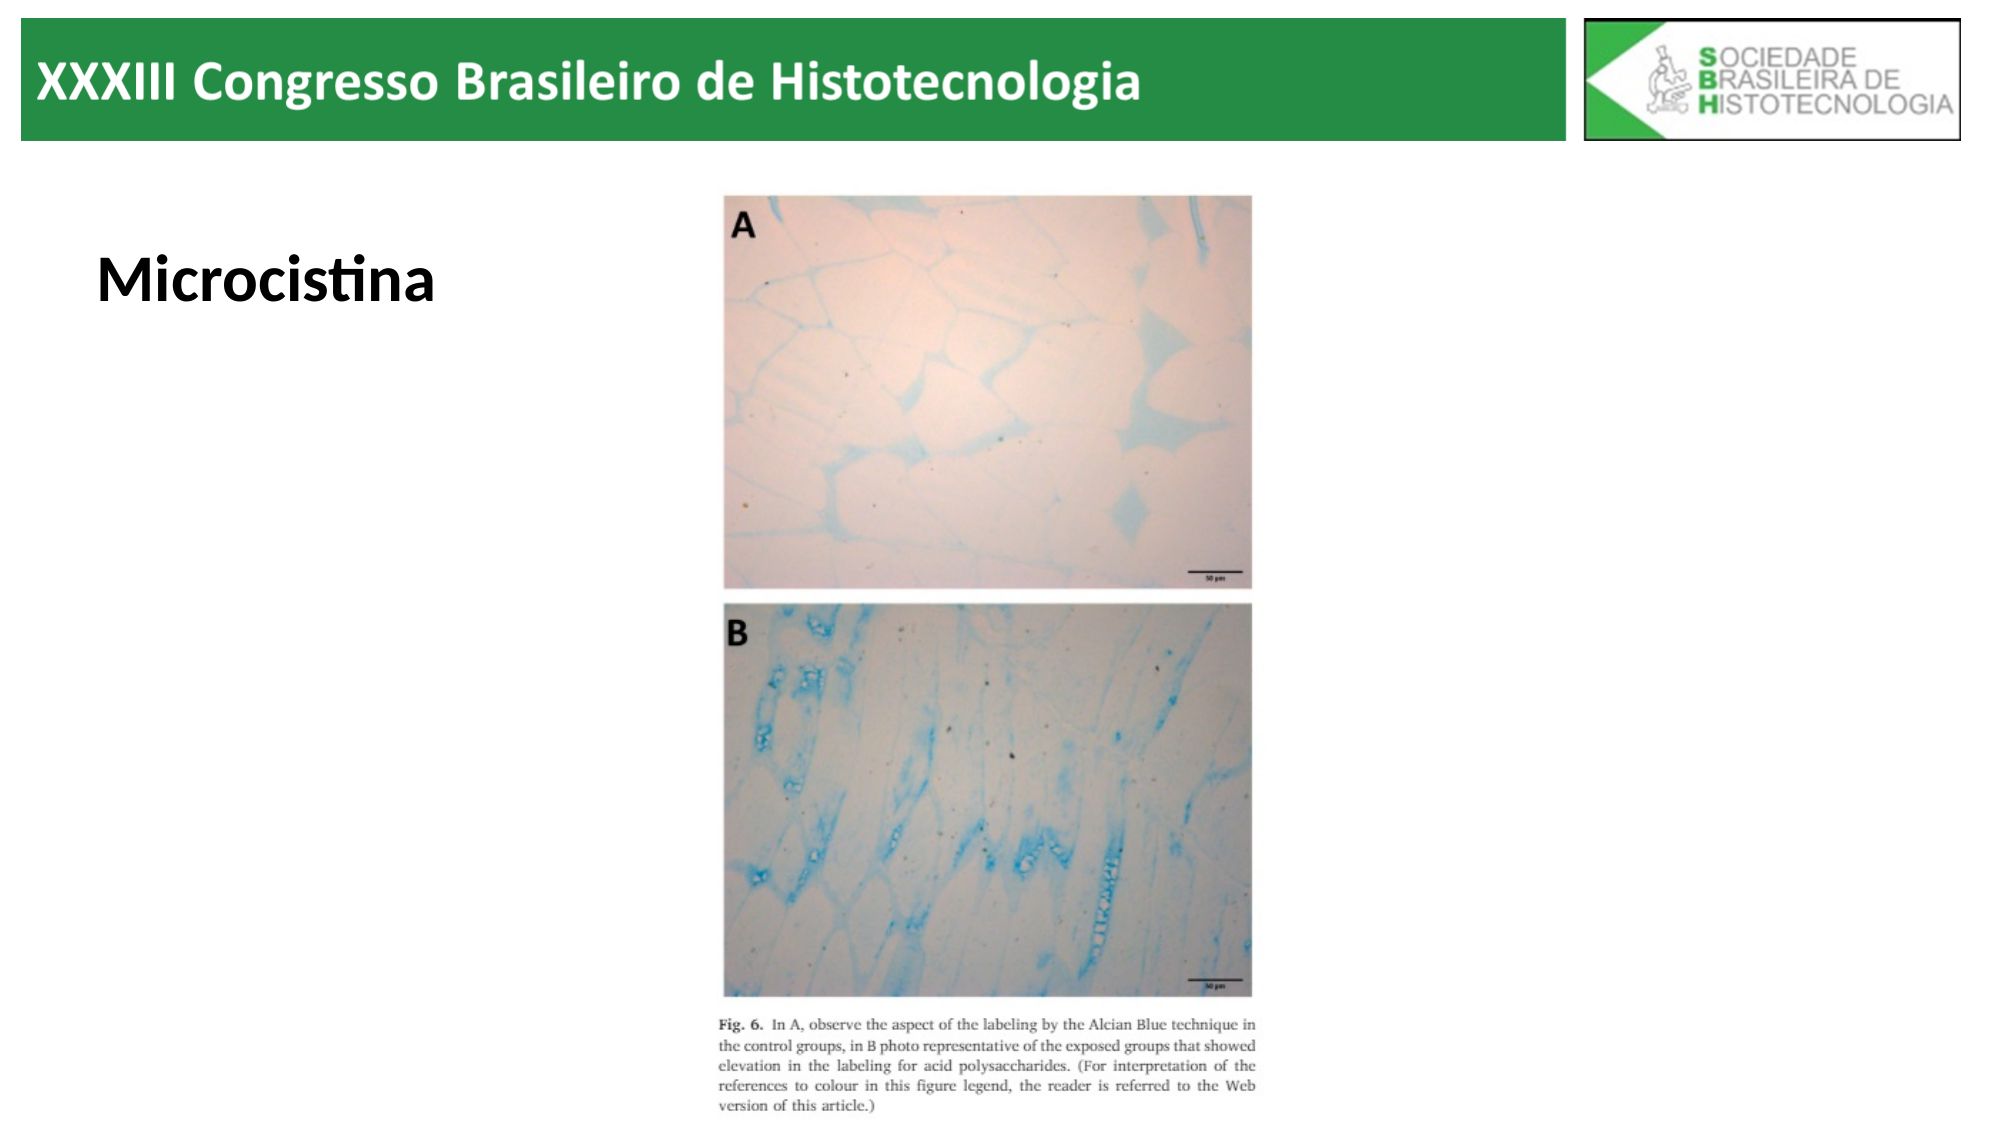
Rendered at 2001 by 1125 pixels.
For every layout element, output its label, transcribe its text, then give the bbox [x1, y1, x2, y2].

picture [0, 18, 1961, 151]
text_box Microcistina [82, 227, 716, 323]
picture [716, 186, 1268, 1125]
